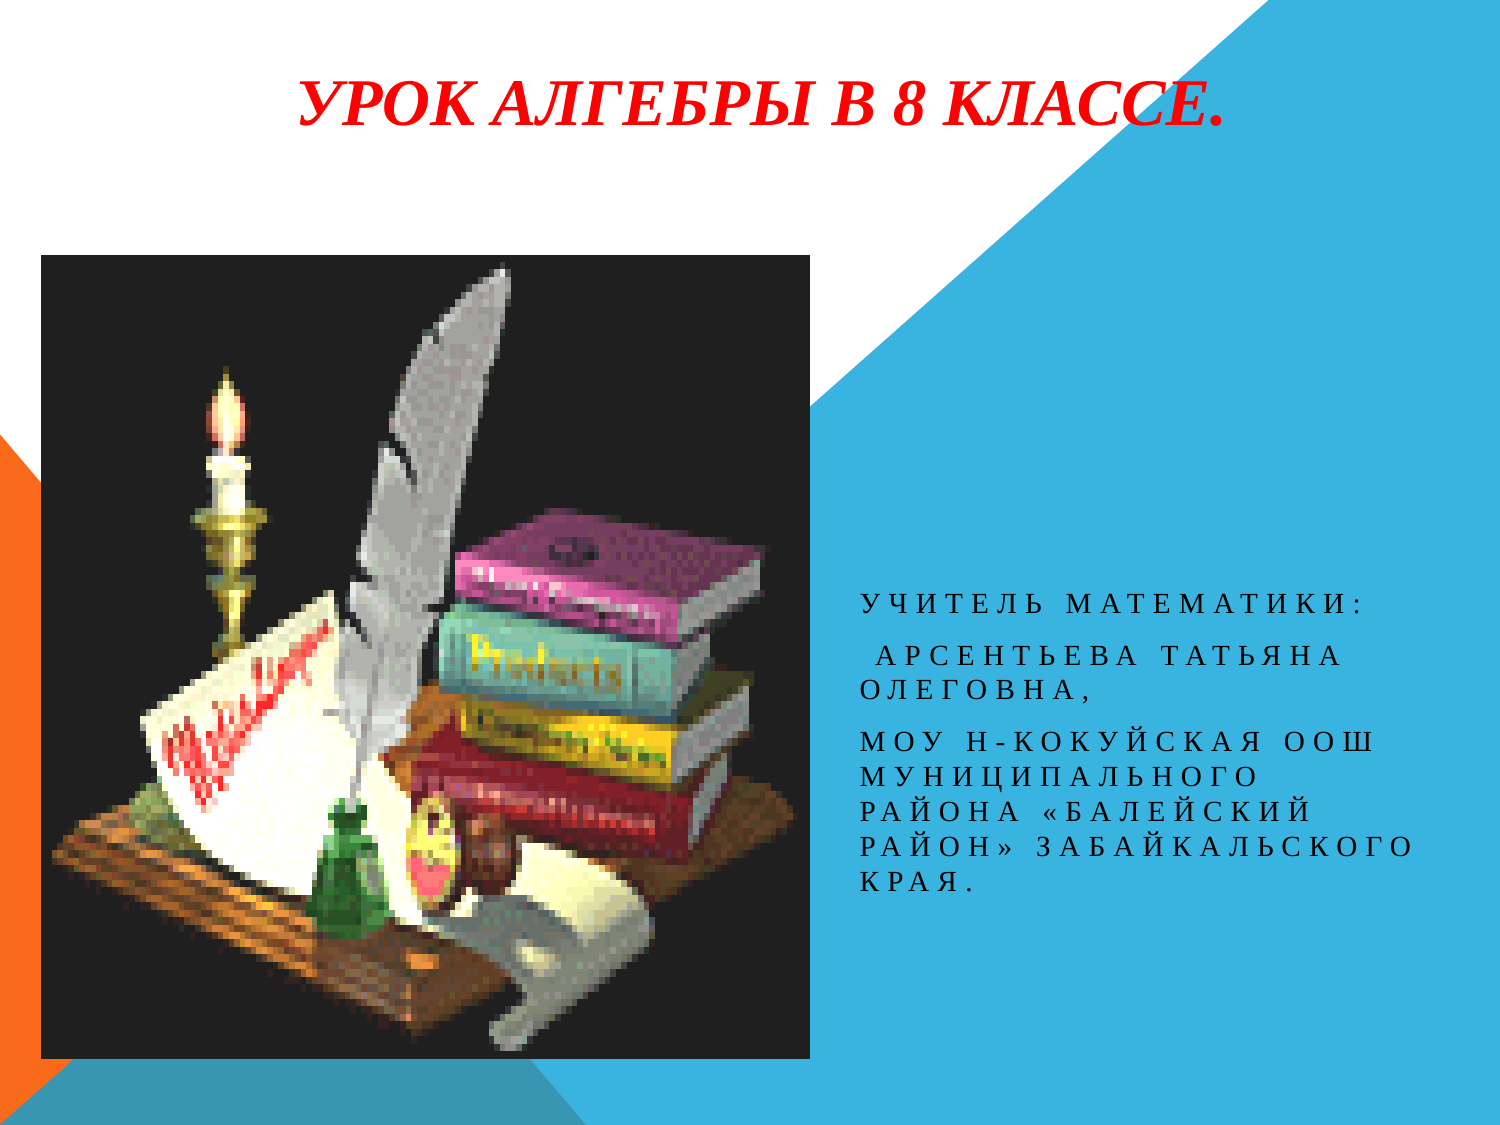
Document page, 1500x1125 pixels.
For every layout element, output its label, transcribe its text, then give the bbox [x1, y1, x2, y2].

title УРОК АЛГЕБРЫ В 8 КЛАССЕ. [123, 78, 1399, 220]
picture [40, 255, 810, 1059]
subtitle Учитель математики: Арсентьева Татьяна Олеговна, МОУ Н-Кокуйская ООШ муниципального района «Балейский район» Забайкальского края. [844, 582, 1436, 1056]
